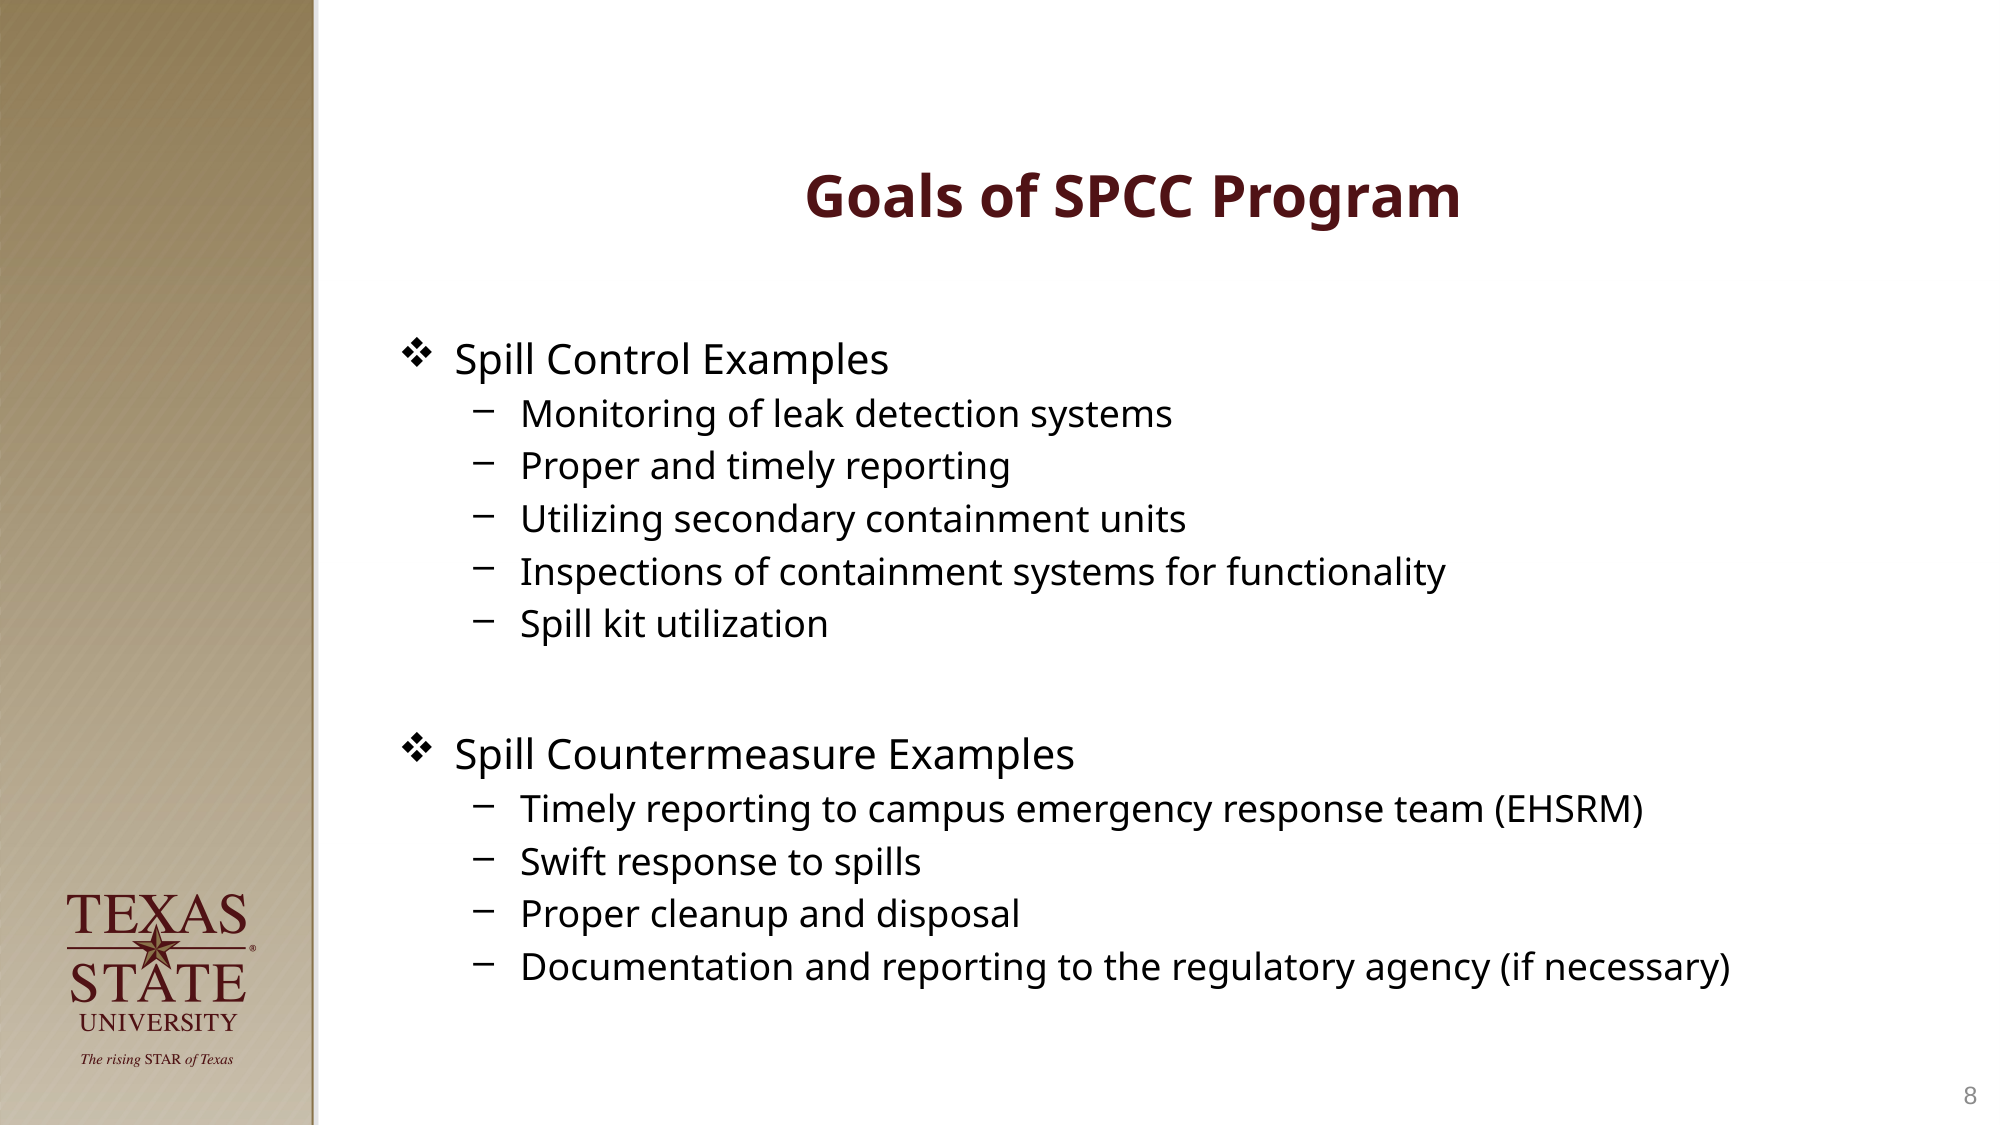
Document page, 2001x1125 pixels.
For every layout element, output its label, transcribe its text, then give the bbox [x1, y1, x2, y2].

title Goals of SPCC Program [383, 99, 1884, 288]
list Spill Control Examples Monitoring of leak detection systems Proper and timely reporting Utilizing secondary containment units Inspections of containment systems for functionality Spill kit utilization Spill Countermeasure Examples Timely reporting to campus emergency response team (EHSRM) Swift response to spills Proper cleanup and disposal Documentation and reporting to the regulatory agency (if necessary) [383, 324, 1884, 1000]
picture [0, 0, 2000, 1125]
slide_number 8 [1716, 1065, 1993, 1125]
